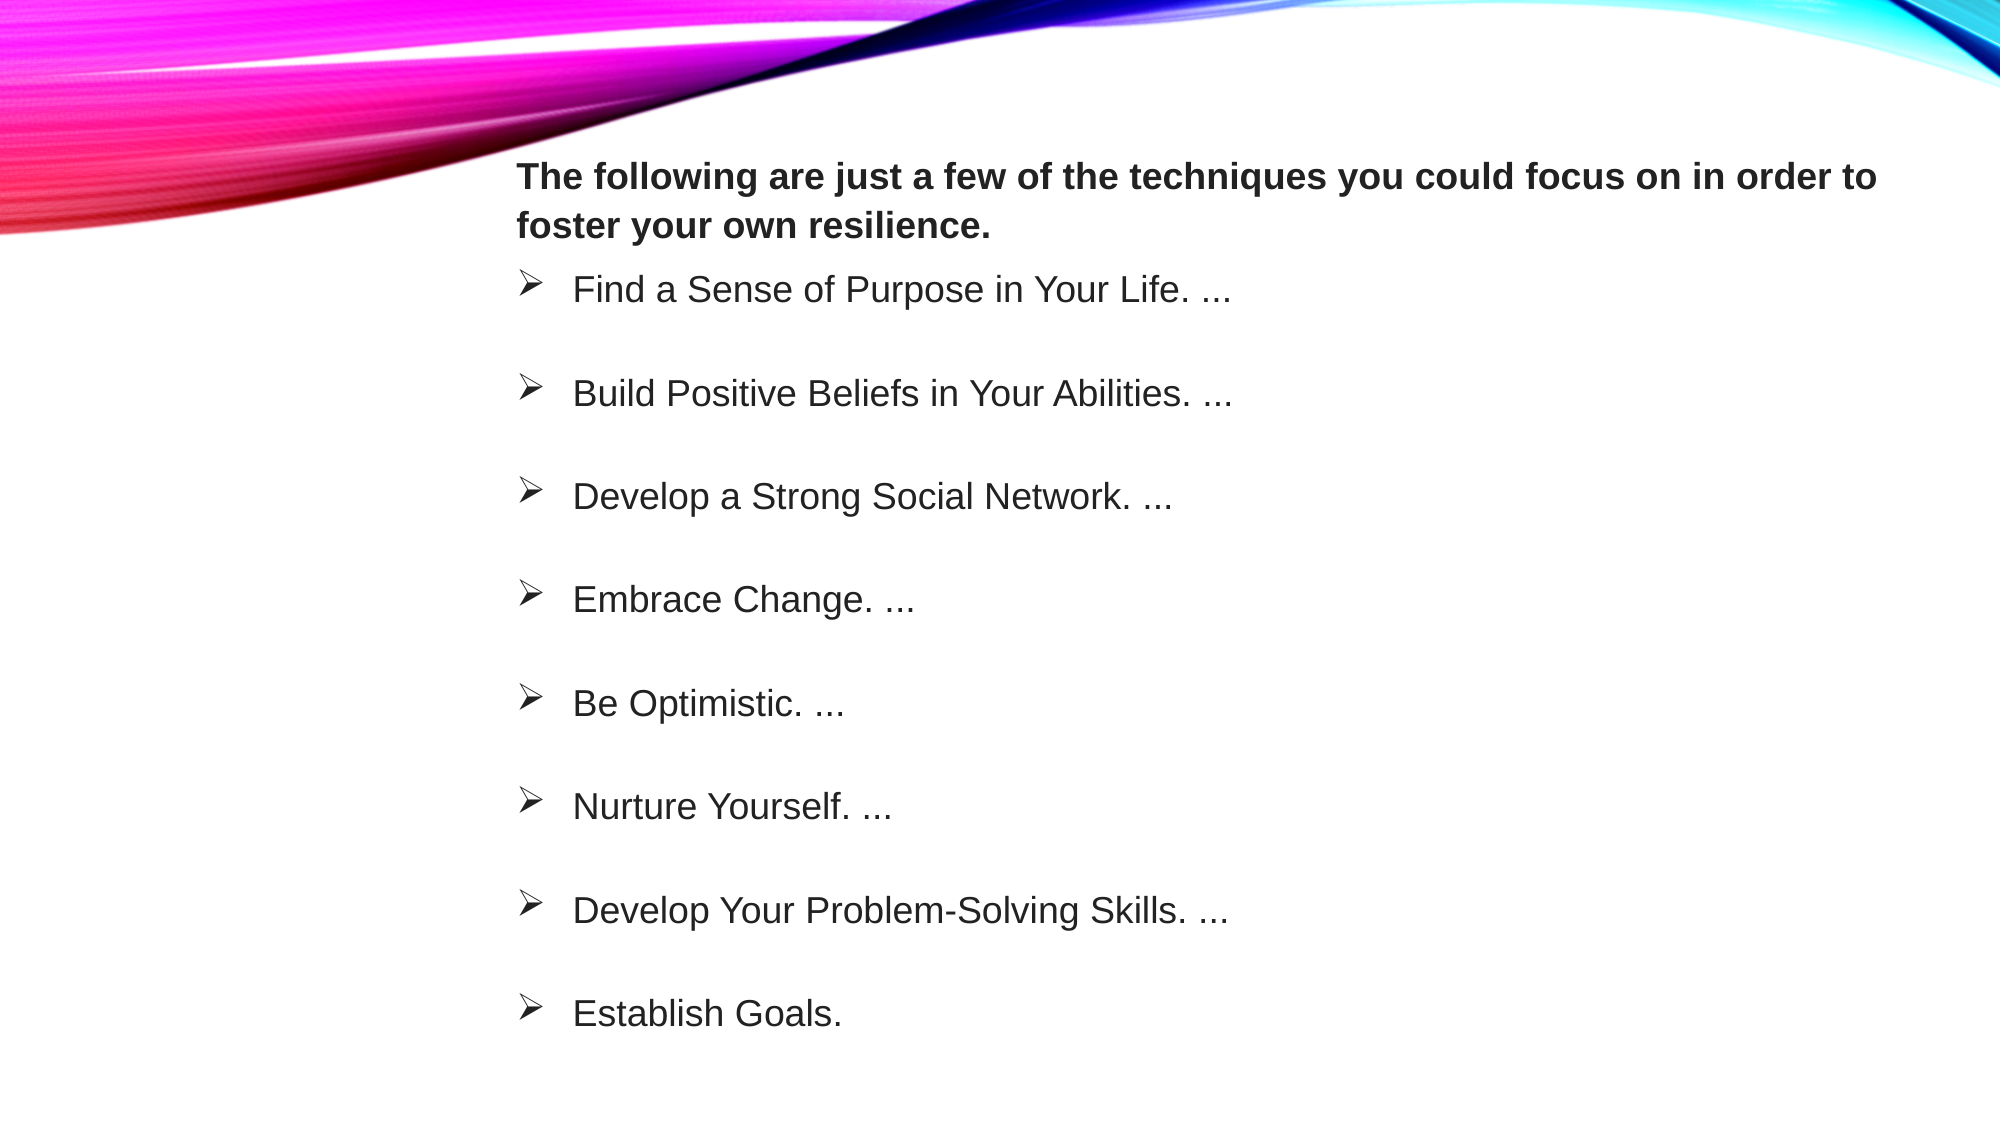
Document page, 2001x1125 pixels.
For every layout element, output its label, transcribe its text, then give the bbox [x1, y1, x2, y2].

picture [1910, 0, 2000, 45]
picture [0, 0, 2000, 237]
text_box The following are just a few of the techniques you could focus on in order to foster your own resilience. Find a Sense of Purpose in Your Life. ... Build Positive Beliefs in Your Abilities. ... Develop a Strong Social Network. ... Embrace Change. ... Be Optimistic. ... Nurture Yourself. ... Develop Your Problem-Solving Skills. ... Establish Goals. [501, 142, 2000, 1042]
picture [1890, 0, 2000, 75]
